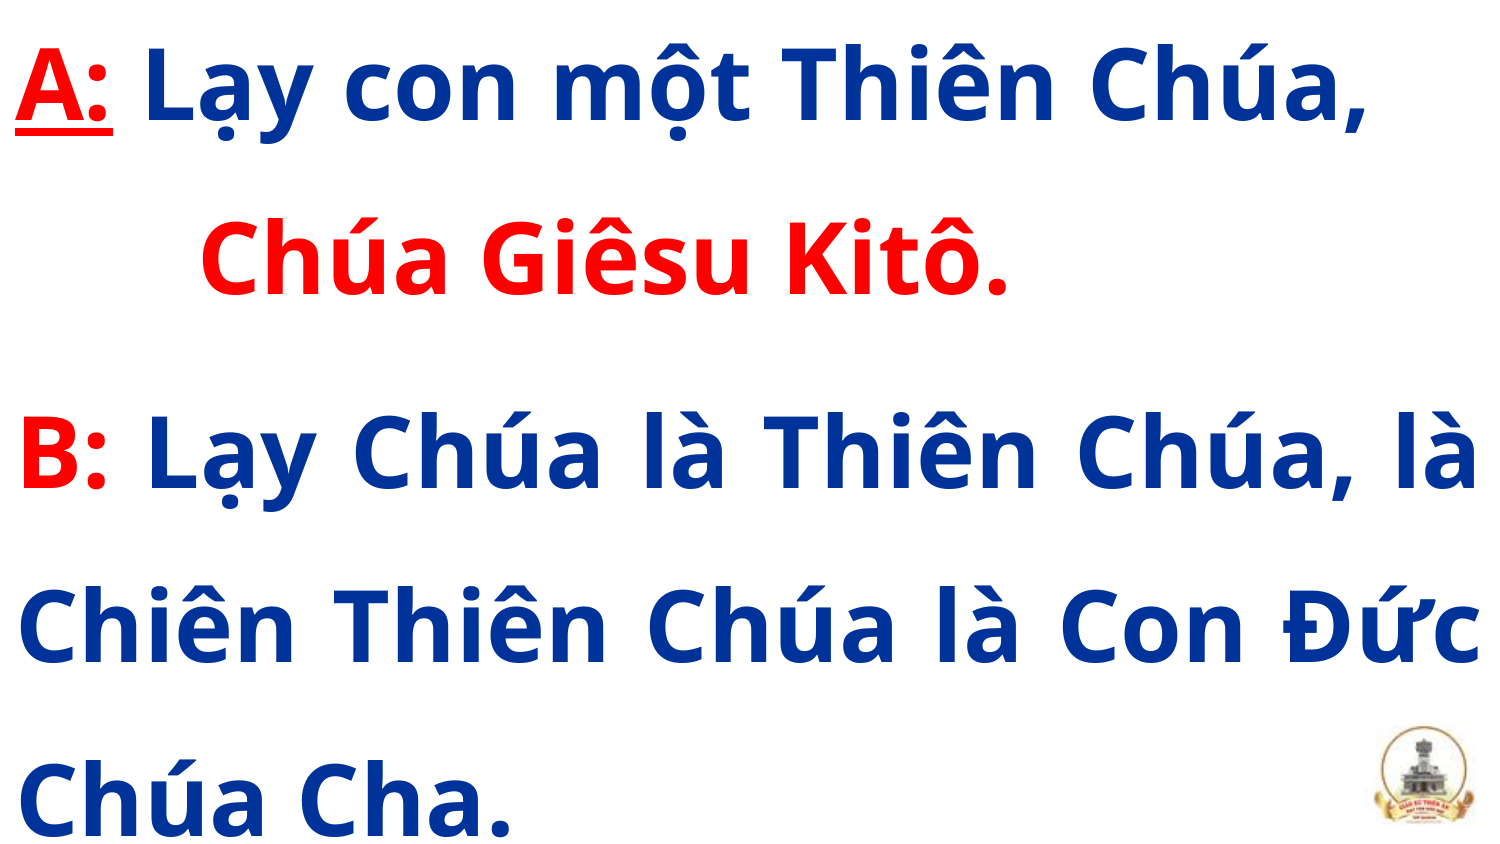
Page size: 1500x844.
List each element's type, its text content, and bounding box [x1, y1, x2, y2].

list A: Lạy con một Thiên Chúa, Chúa Giêsu Kitô. B: Lạy Chúa là Thiên Chúa, là Chiên Thiên Chúa là Con Đức Chúa Cha. [0, 0, 1500, 844]
